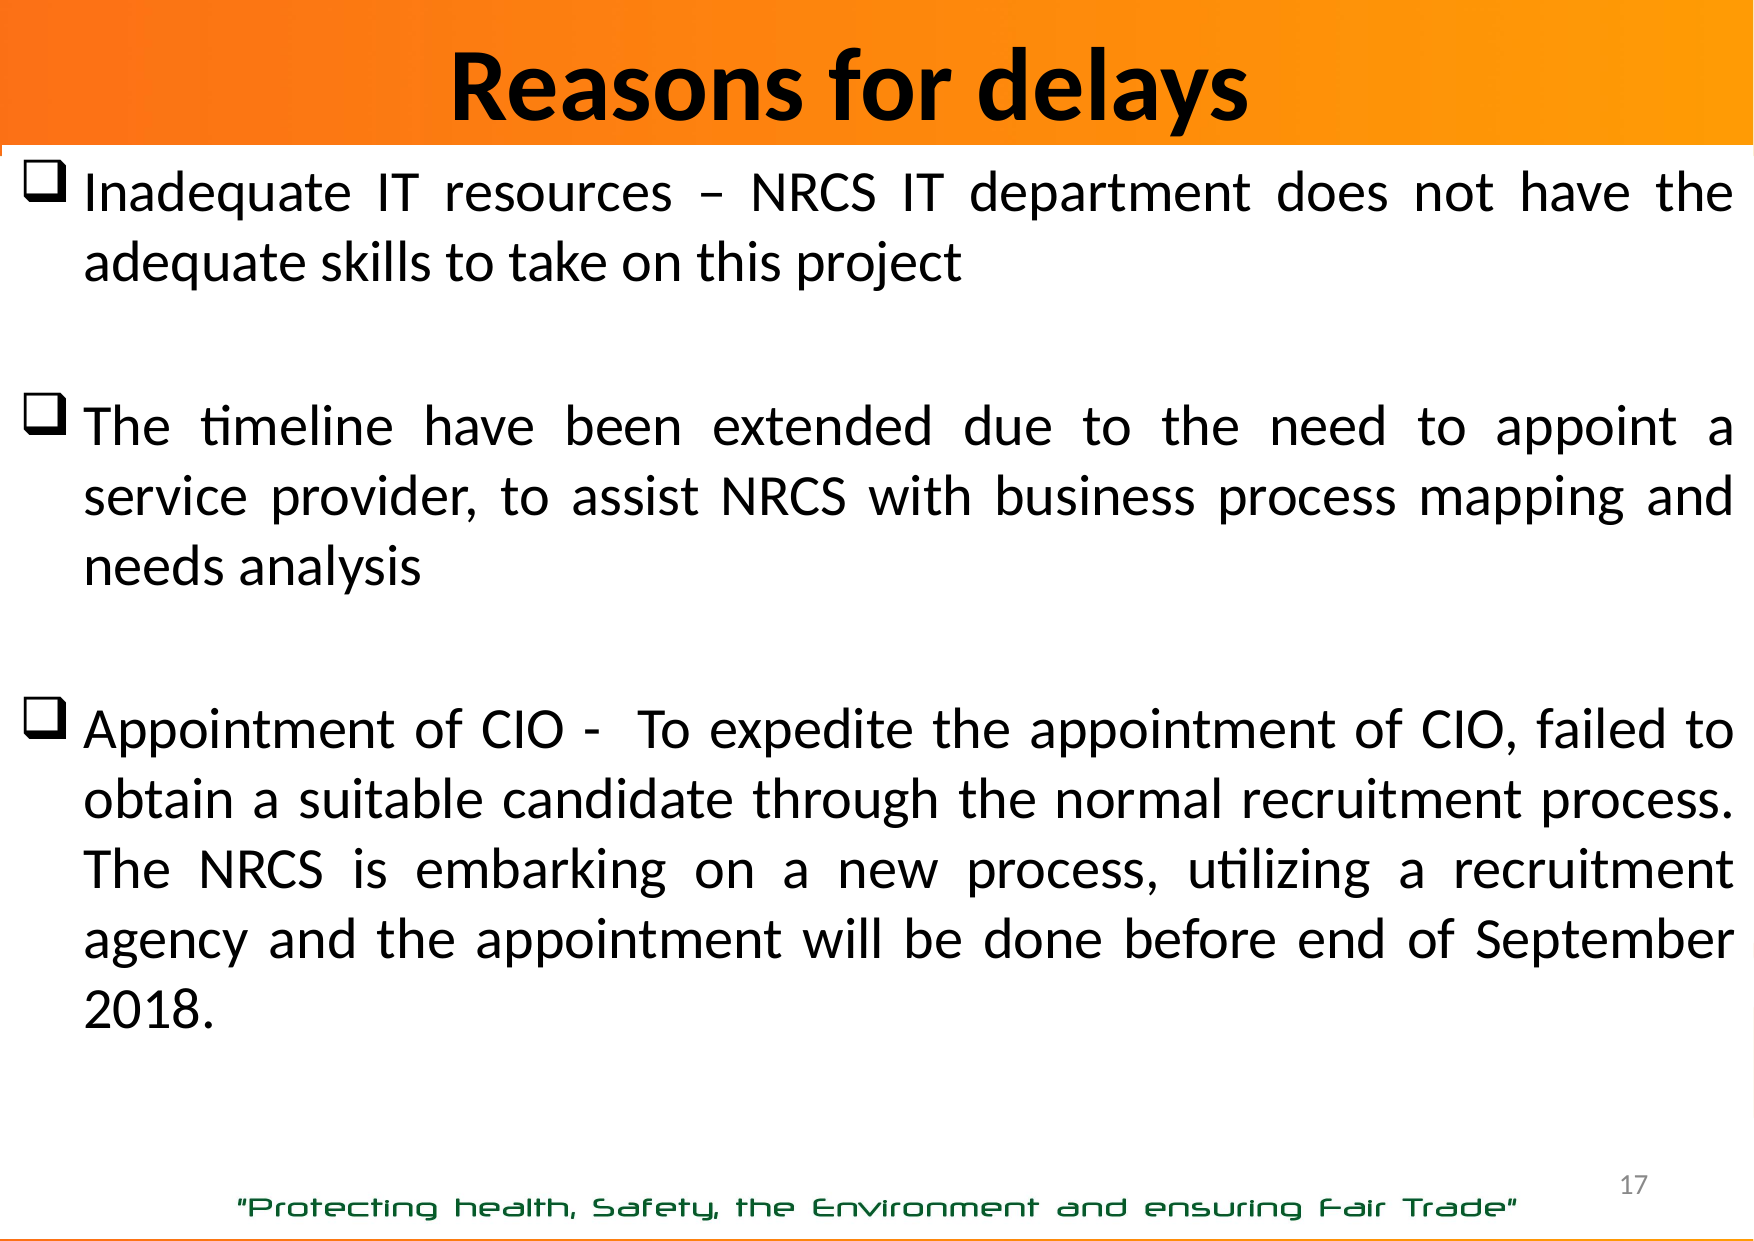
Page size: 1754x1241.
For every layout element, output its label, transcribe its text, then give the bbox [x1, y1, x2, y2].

list Inadequate IT resources – NRCS IT department does not have the adequate skills to take on this project The timeline have been extended due to the need to appoint a service provider, to assist NRCS with business process mapping and needs analysis Appointment of CIO - To expedite the appointment of CIO, failed to obtain a suitable candidate through the normal recruitment process. The NRCS is embarking on a new process, utilizing a recruitment agency and the appointment will be done before end of September 2018. [2, 145, 1754, 1171]
title Reasons for delays [49, 17, 1628, 140]
slide_number 17 [1256, 1149, 1666, 1216]
picture [0, 0, 1754, 1241]
